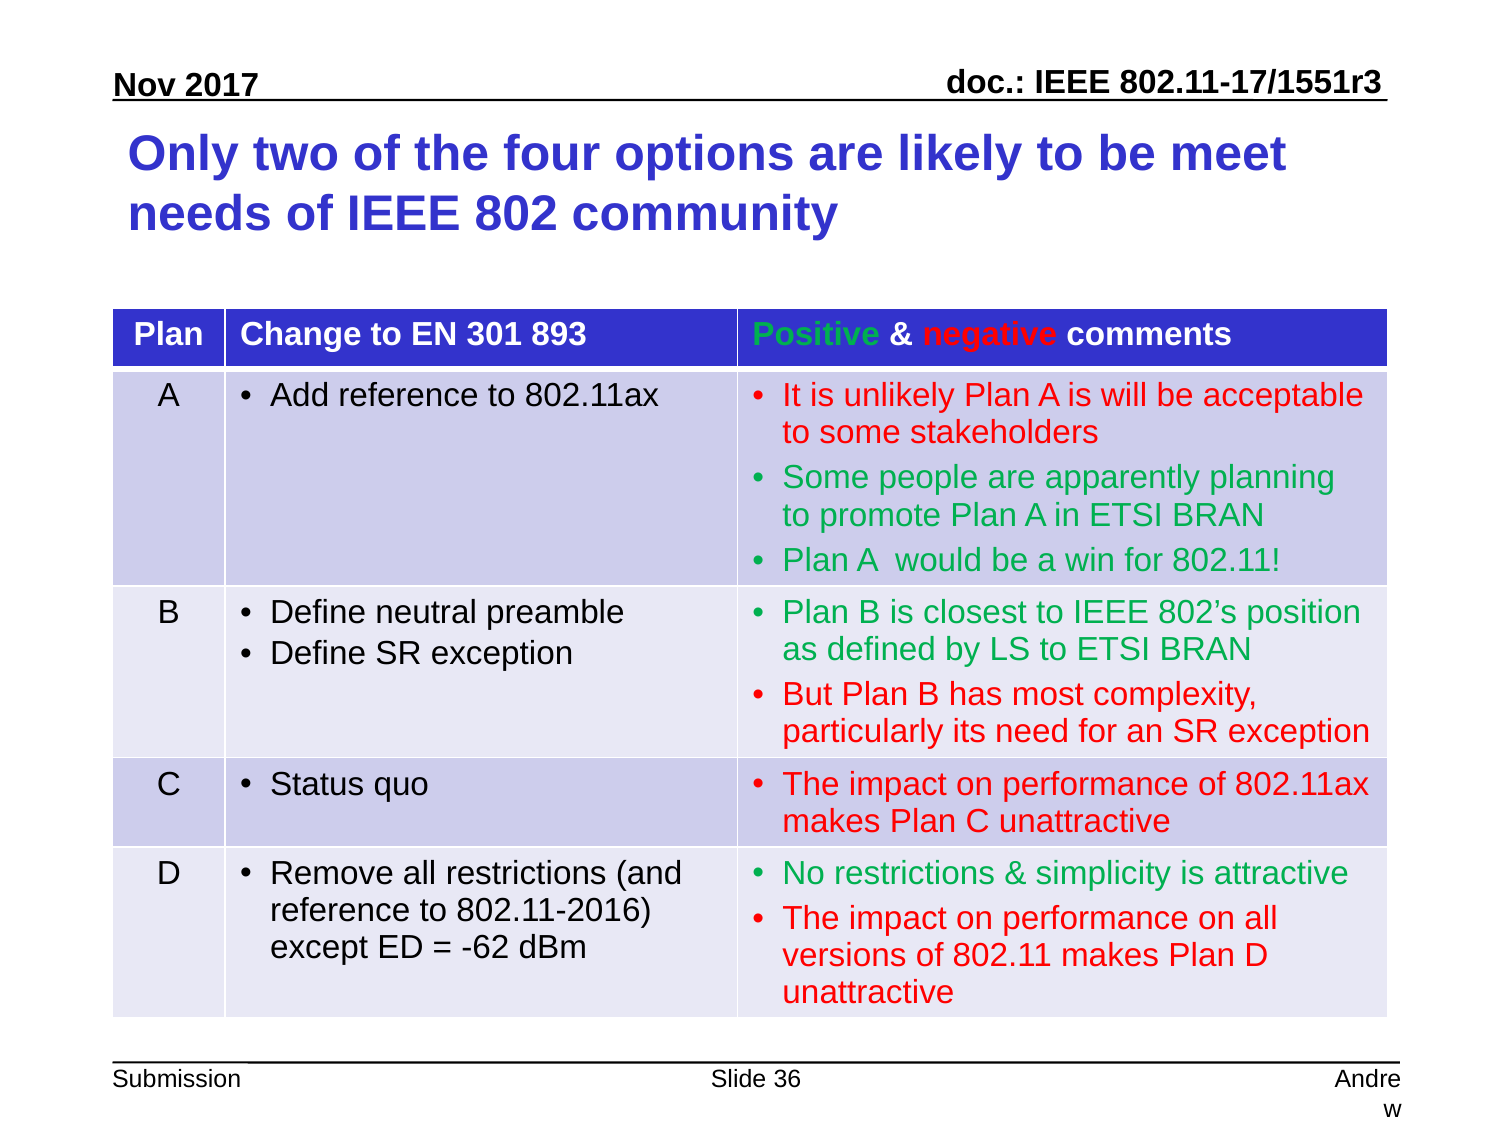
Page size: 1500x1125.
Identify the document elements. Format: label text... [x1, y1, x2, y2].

table_cell D [113, 848, 224, 1017]
title Only two of the four options are likely to be meet needs of IEEE 802 community [112, 112, 1388, 288]
slide_number Slide 36 [709, 1061, 803, 1093]
table_cell Status quo [226, 758, 737, 846]
table_cell Define neutral preamble Define SR exception [226, 587, 737, 757]
table_cell Plan B is closest to IEEE 802’s position as defined by LS to ETSI BRAN But Plan B has most complexity, particularly its need for an SR exception [738, 587, 1387, 757]
footer Andrew Myles, Cisco [1320, 1061, 1402, 1093]
table_header Change to EN 301 893 [226, 309, 737, 366]
table_cell No restrictions & simplicity is attractive The impact on performance on all versions of 802.11 makes Plan D unattractive [738, 848, 1387, 1017]
table_cell B [113, 587, 224, 757]
table_cell Add reference to 802.11ax [226, 372, 737, 585]
table_cell It is unlikely Plan A is will be acceptable to some stakeholders Some people are apparently planning to promote Plan A in ETSI BRAN Plan A would be a win for 802.11! [738, 372, 1387, 585]
table_cell A [113, 372, 224, 585]
table_cell Remove all restrictions (and reference to 802.11-2016) except ED = -62 dBm [226, 848, 737, 1017]
table_cell C [113, 758, 224, 846]
table_cell The impact on performance of 802.11ax makes Plan C unattractive [738, 758, 1387, 846]
table_header Plan [113, 309, 224, 366]
table_header Positive & negative comments [738, 309, 1387, 366]
